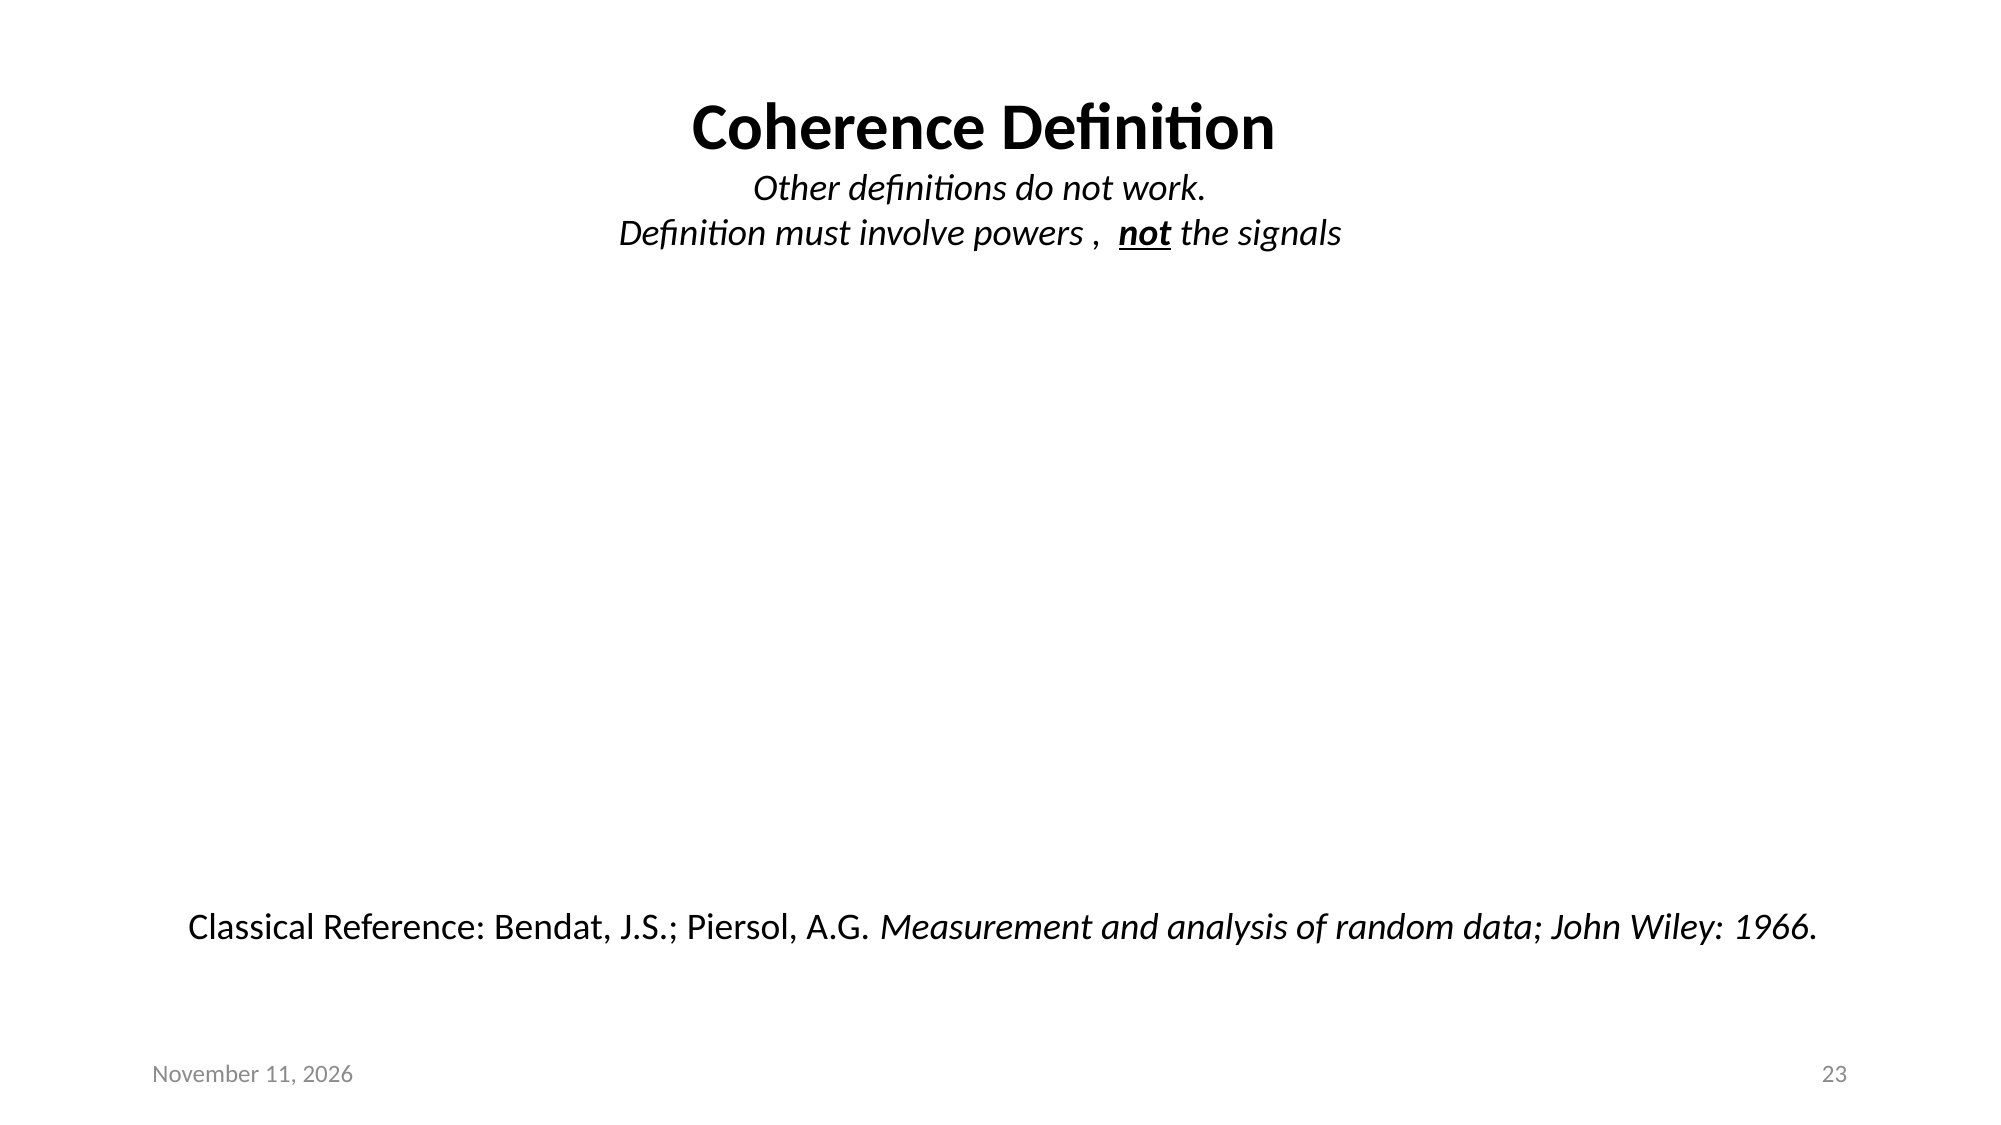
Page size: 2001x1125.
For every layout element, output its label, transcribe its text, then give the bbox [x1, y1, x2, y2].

text_box Classical Reference: Bendat, J.S.; Piersol, A.G. Measurement and analysis of random data; John Wiley: 1966. [173, 897, 1913, 955]
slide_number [137, 1042, 588, 1103]
slide_number 23 [1412, 1042, 1863, 1103]
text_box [0, 75, 1988, 897]
